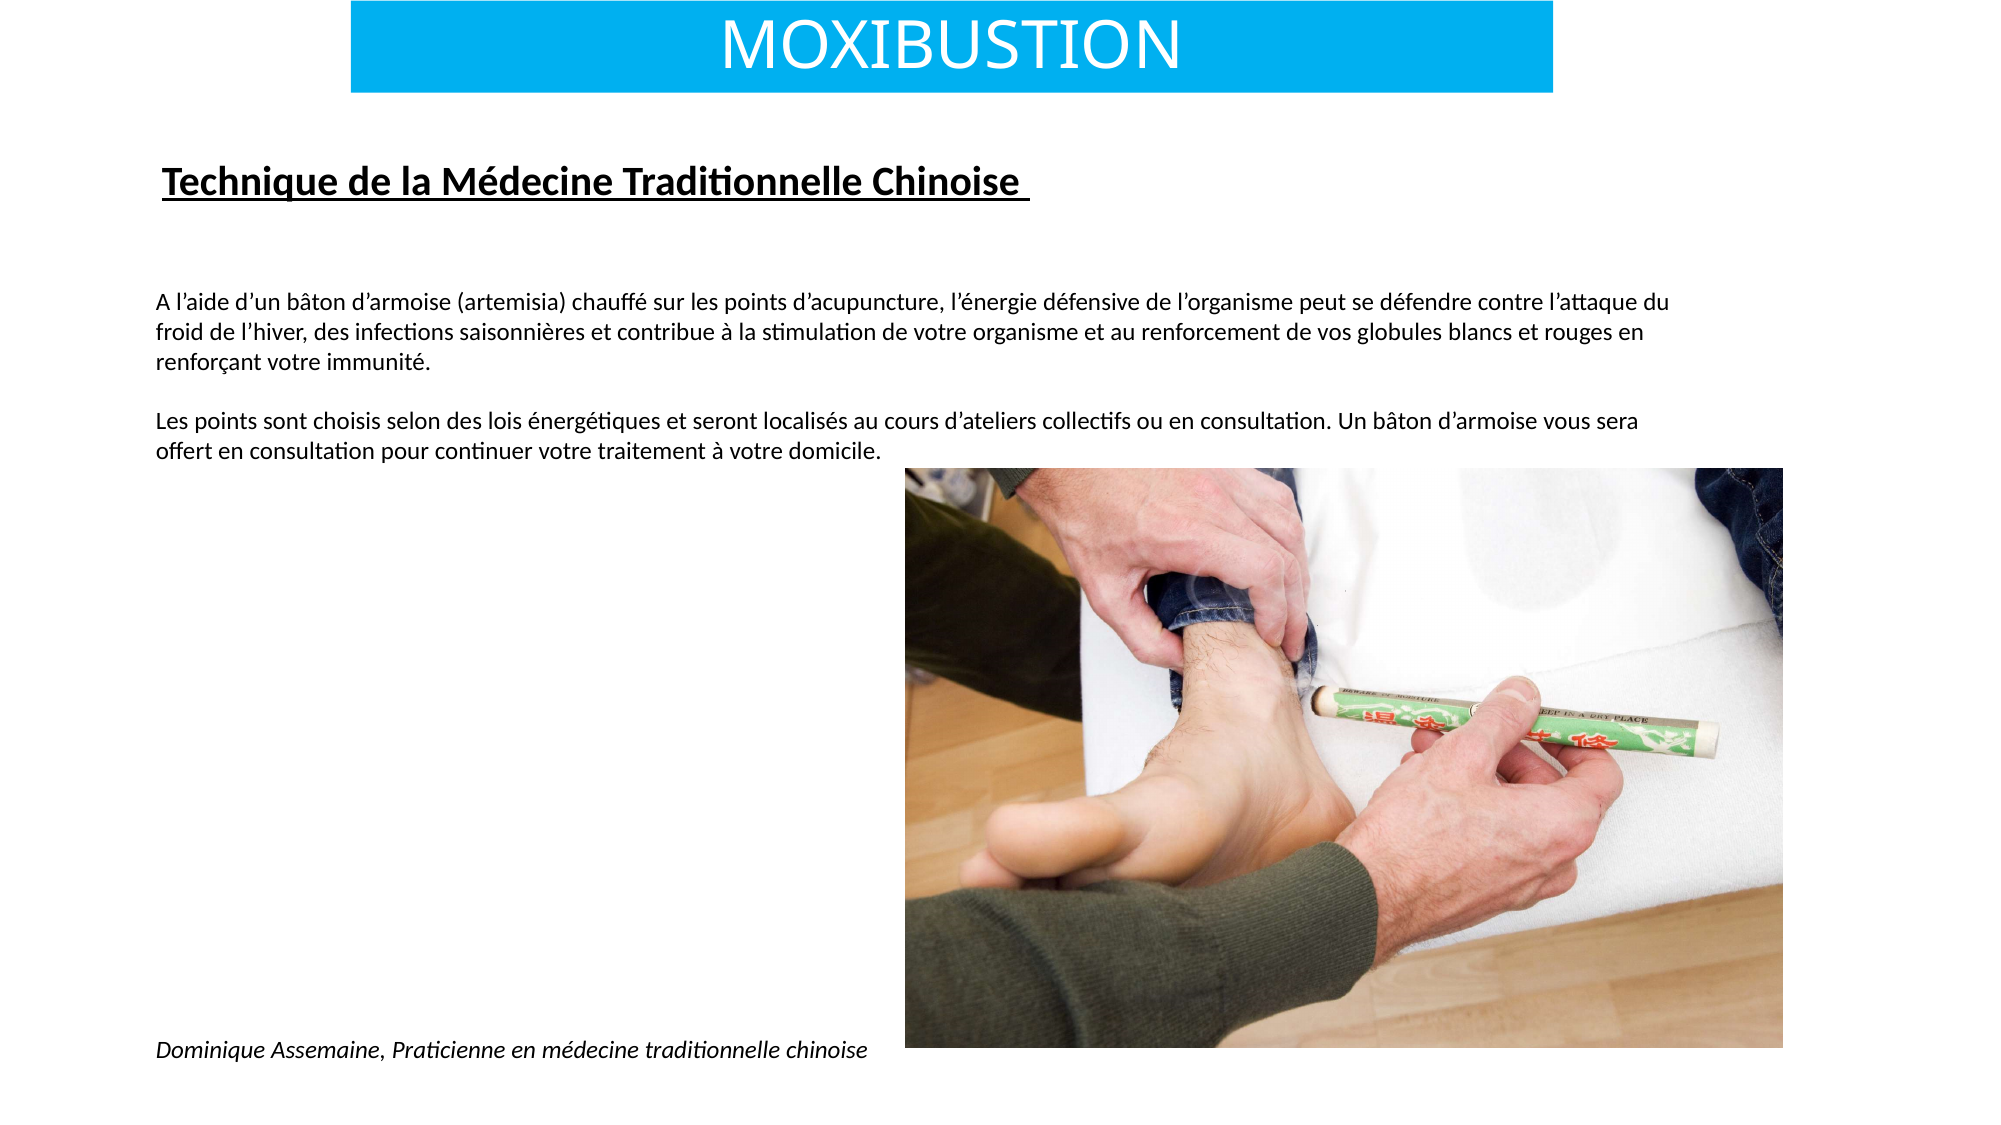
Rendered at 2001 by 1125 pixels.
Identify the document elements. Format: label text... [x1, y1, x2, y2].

title MOXIBUSTION [350, 0, 1554, 93]
text_box Technique de la Médecine Traditionnelle Chinoise [146, 146, 1046, 212]
text_box A l’aide d’un bâton d’armoise (artemisia) chauffé sur les points d’acupuncture, l’énergie défensive de l’organisme peut se défendre contre l’attaque du froid de l’hiver, des infections saisonnières et contribue à la stimulation de votre organisme et au renforcement de vos globules blancs et rouges en renforçant votre immunité. Les points sont choisis selon des lois énergétiques et seront localisés au cours d’ateliers collectifs ou en consultation. Un bâton d’armoise vous sera offert en consultation pour continuer votre traitement à votre domicile. Dominique Assemaine, Praticienne en médecine traditionnelle chinoise [140, 277, 1715, 1072]
picture [905, 468, 1783, 1048]
